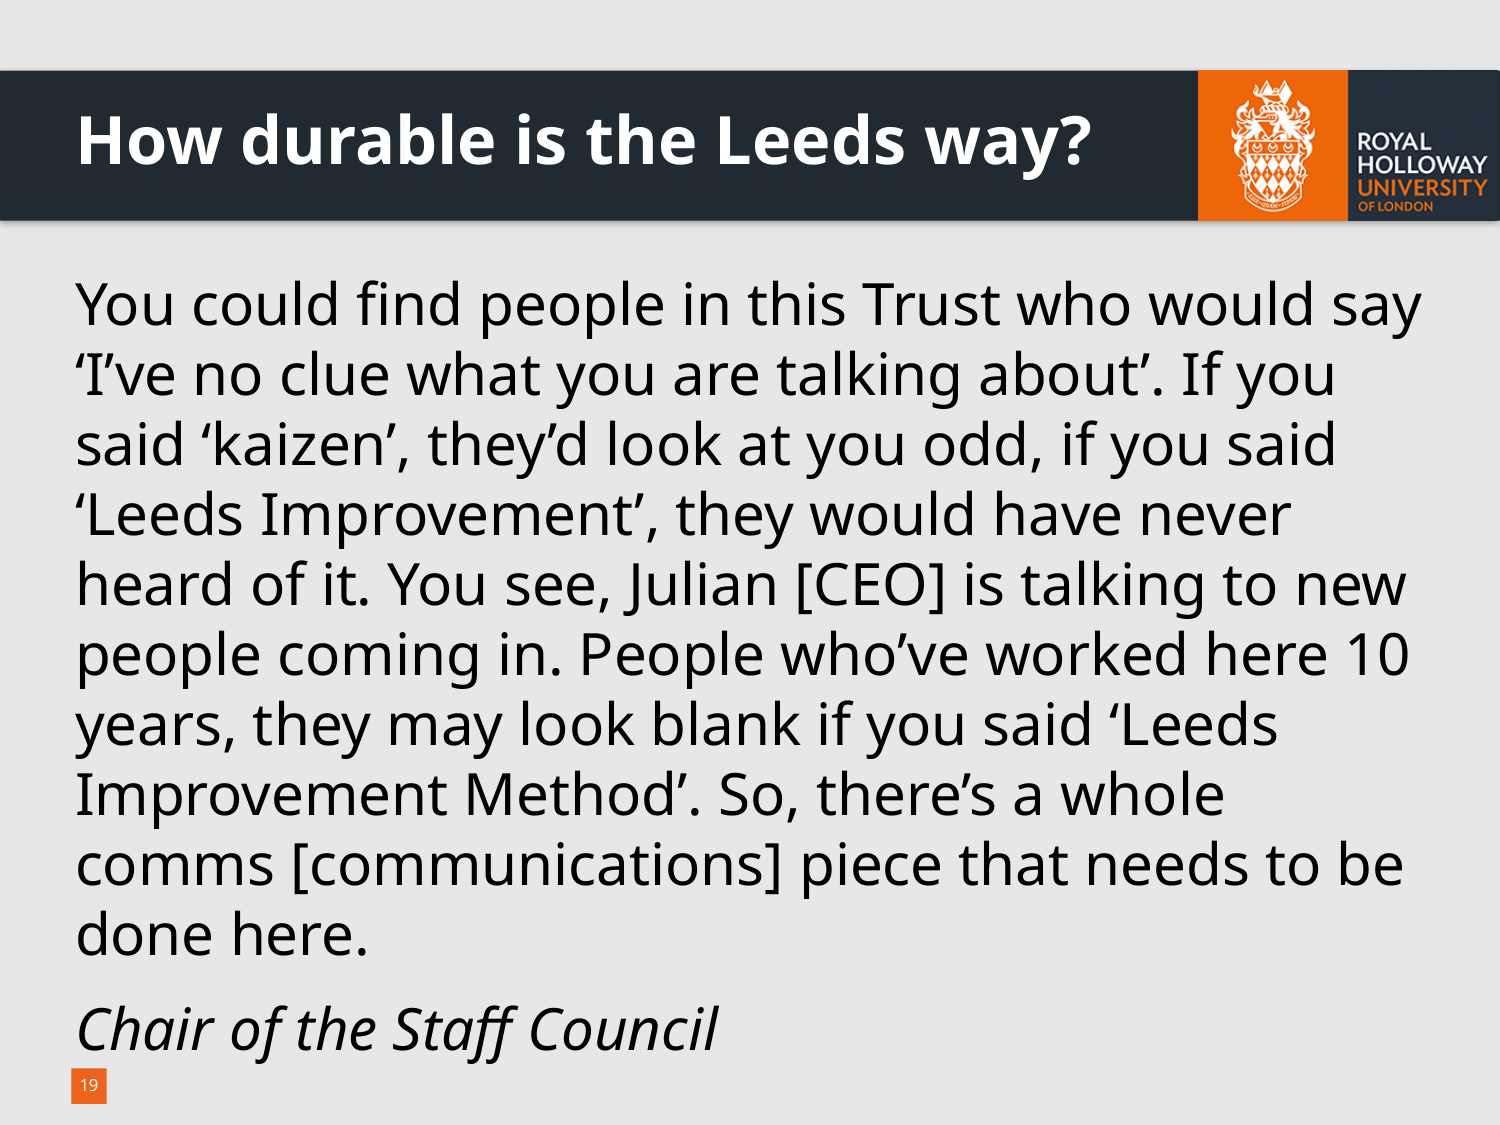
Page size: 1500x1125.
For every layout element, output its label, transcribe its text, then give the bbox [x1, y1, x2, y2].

picture [1198, 70, 1498, 221]
title How durable is the Leeds way? [75, 62, 1149, 214]
slide_number 19 [71, 1068, 107, 1104]
list You could find people in this Trust who would say ‘I’ve no clue what you are talking about’. If you said ‘kaizen’, they’d look at you odd, if you said ‘Leeds Improvement’, they would have never heard of it. You see, Julian [CEO] is talking to new people coming in. People who’ve worked here 10 years, they may look blank if you said ‘Leeds Improvement Method’. So, there’s a whole comms [communications] piece that needs to be done here. Chair of the Staff Council [75, 267, 1425, 984]
